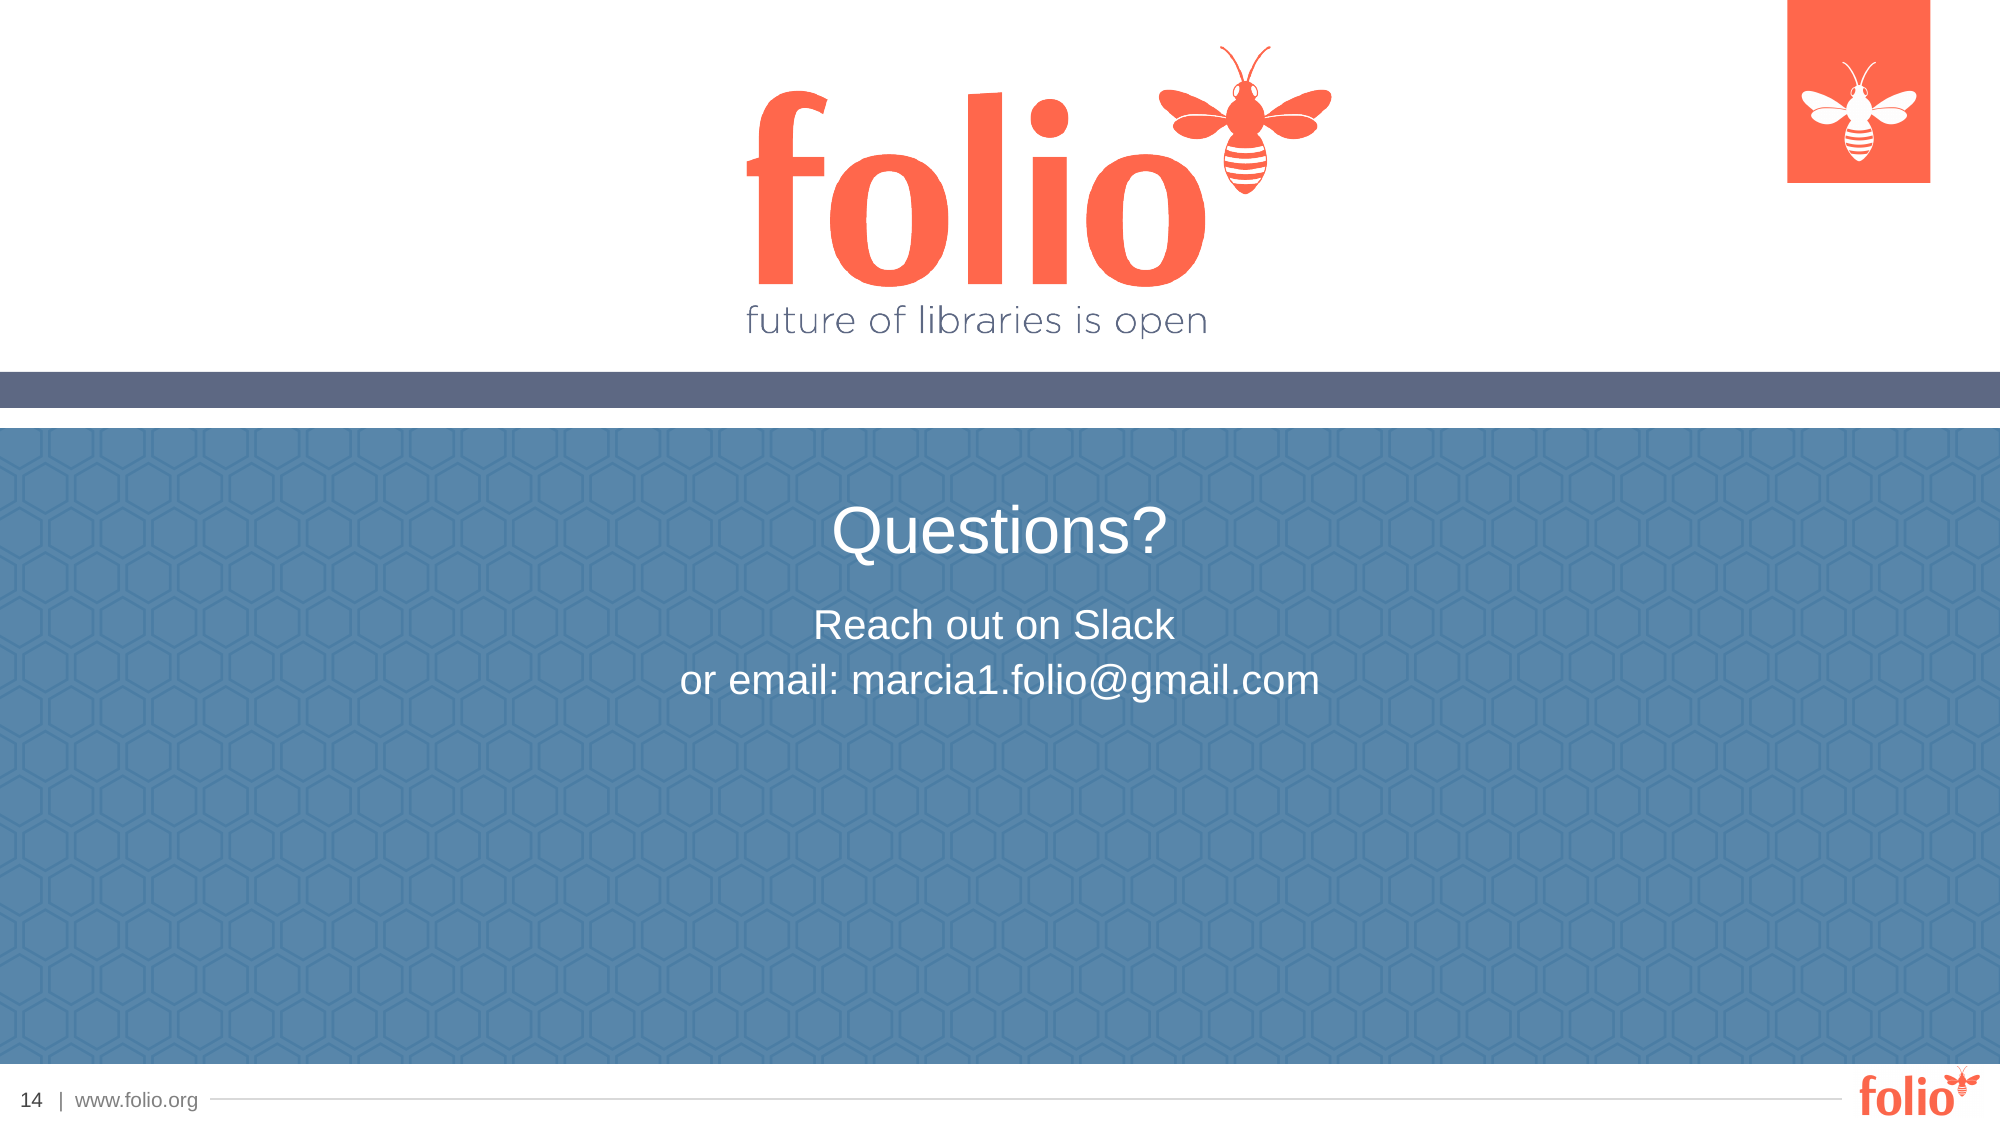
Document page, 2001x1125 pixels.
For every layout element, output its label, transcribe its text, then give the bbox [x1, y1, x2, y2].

picture [1800, 60, 1918, 163]
picture [0, 428, 2000, 1118]
title Questions? [137, 428, 1863, 575]
list Reach out on Slack or email: marcia1.folio@gmail.com [137, 585, 1863, 713]
picture [734, 38, 1344, 347]
